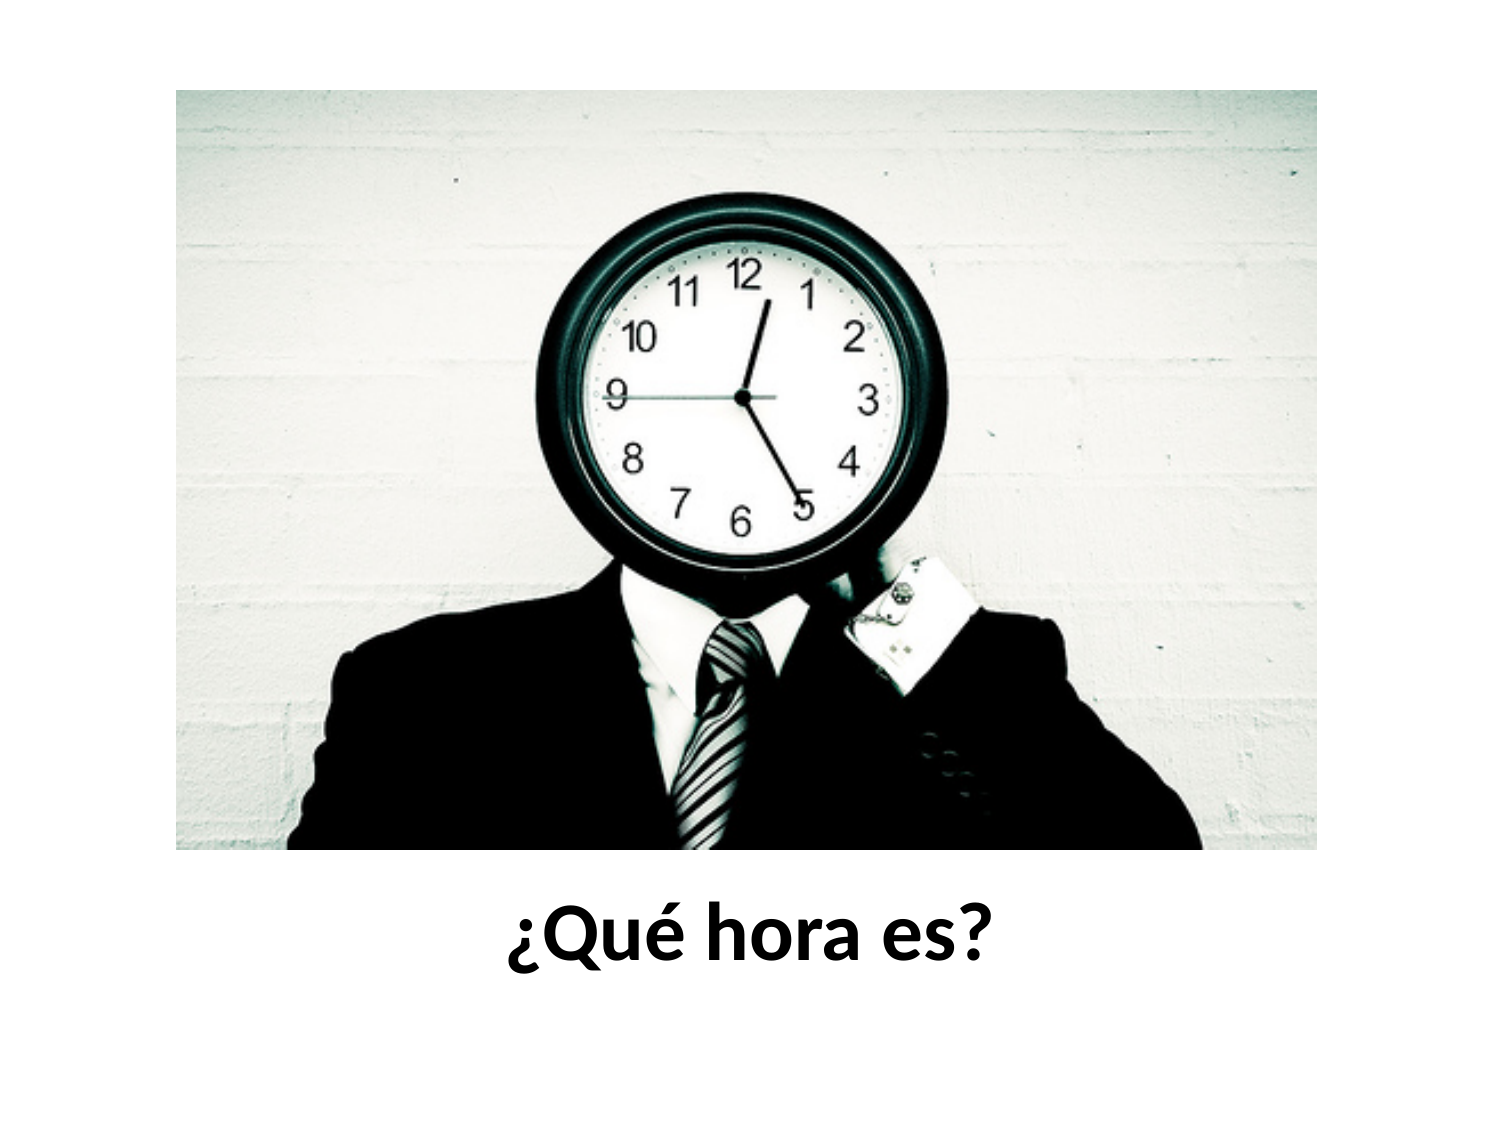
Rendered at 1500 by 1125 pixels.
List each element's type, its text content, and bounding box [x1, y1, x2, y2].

text_box ¿Qué hora es? [206, 869, 1294, 985]
picture [176, 89, 1318, 850]
